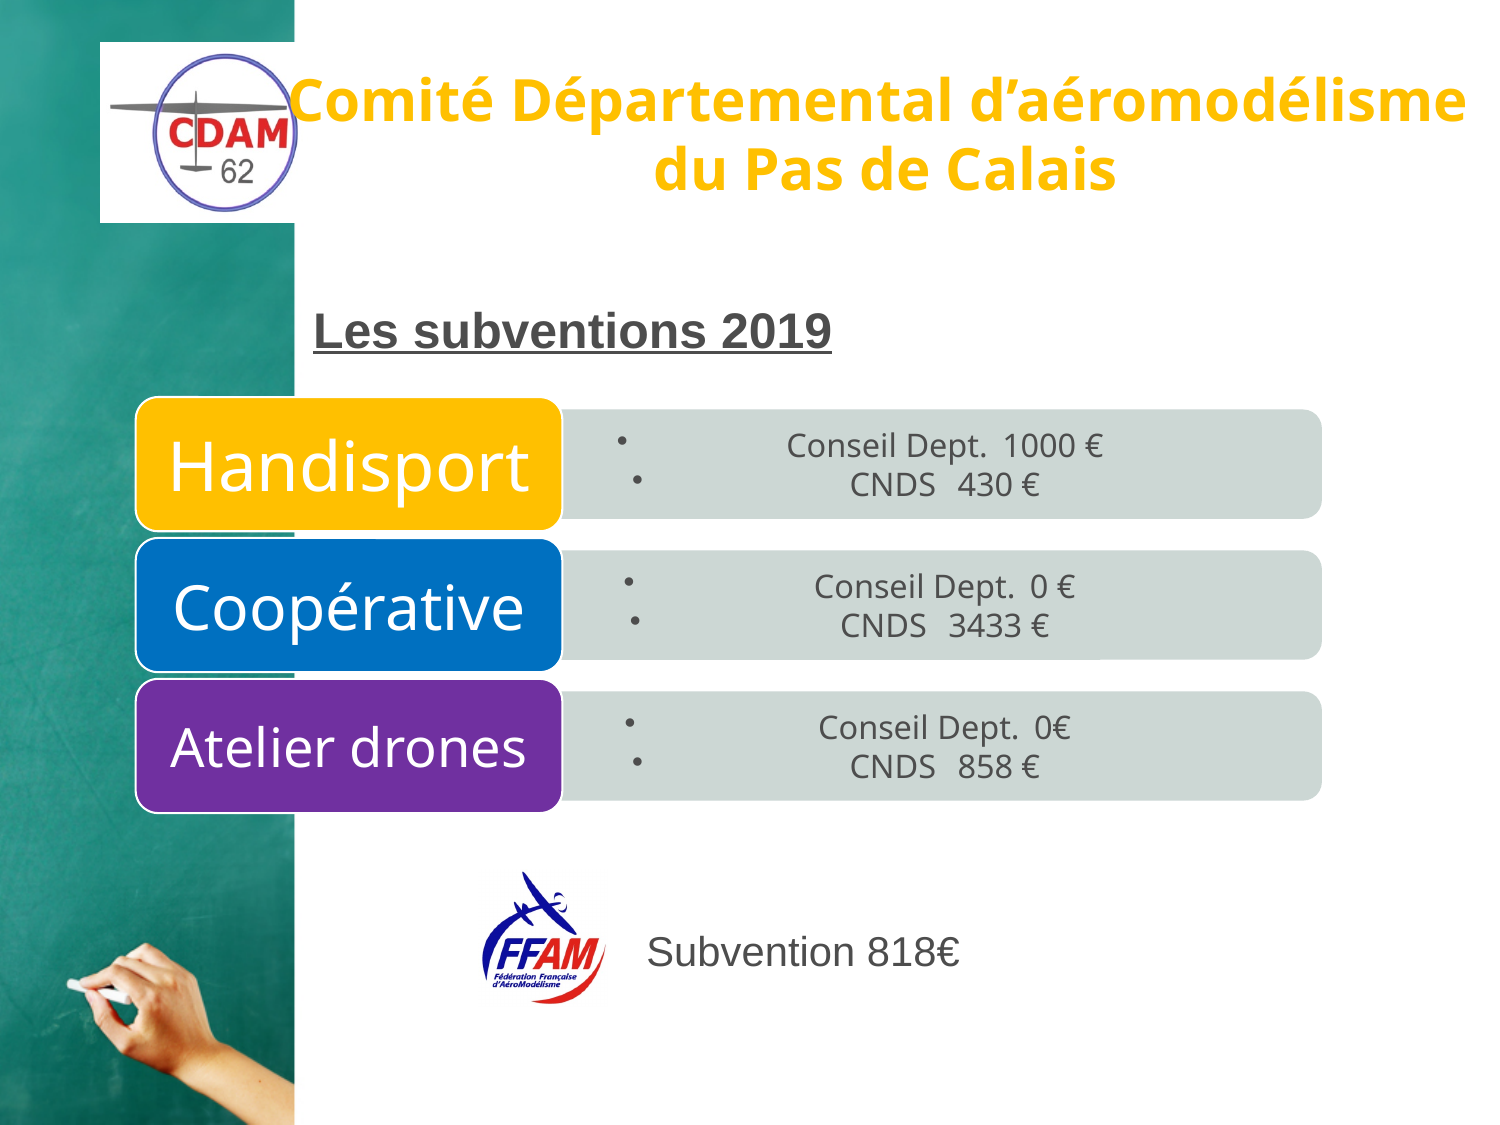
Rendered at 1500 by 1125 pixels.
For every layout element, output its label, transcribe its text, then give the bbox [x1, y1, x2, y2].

text_box Les subventions 2019 [277, 290, 869, 366]
text_box Comité Départemental d’aéromodélisme du Pas de Calais [349, 42, 1500, 223]
text_box Subvention 818€ [608, 916, 1093, 982]
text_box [135, 397, 1321, 814]
picture [0, 0, 1500, 1125]
